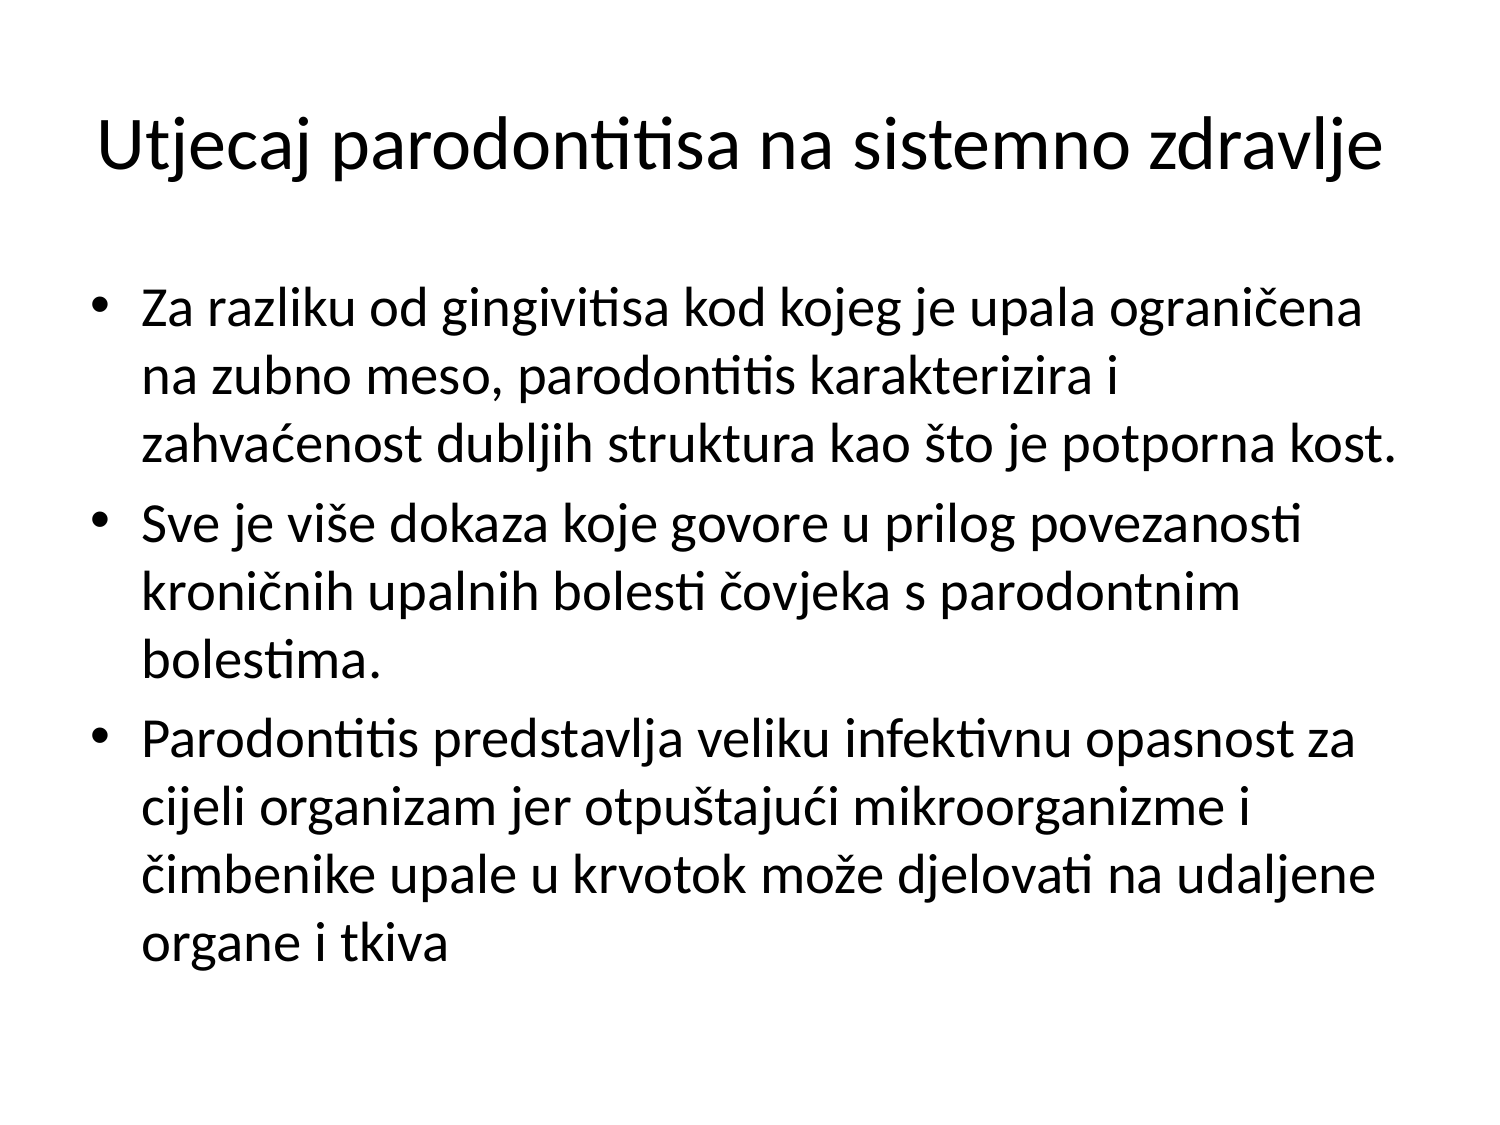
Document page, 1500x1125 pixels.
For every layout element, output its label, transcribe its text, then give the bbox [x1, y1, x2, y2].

title Utjecaj parodontitisa na sistemno zdravlje [75, 45, 1425, 233]
list Za razliku od gingivitisa kod kojeg je upala ograničena na zubno meso, parodontitis karakterizira i zahvaćenost dubljih struktura kao što je potporna kost. Sve je više dokaza koje govore u prilog povezanosti kroničnih upalnih bolesti čovjeka s parodontnim bolestima. Parodontitis predstavlja veliku infektivnu opasnost za cijeli organizam jer otpuštajući mikroorganizme i čimbenike upale u krvotok može djelovati na udaljene organe i tkiva [75, 262, 1425, 1005]
